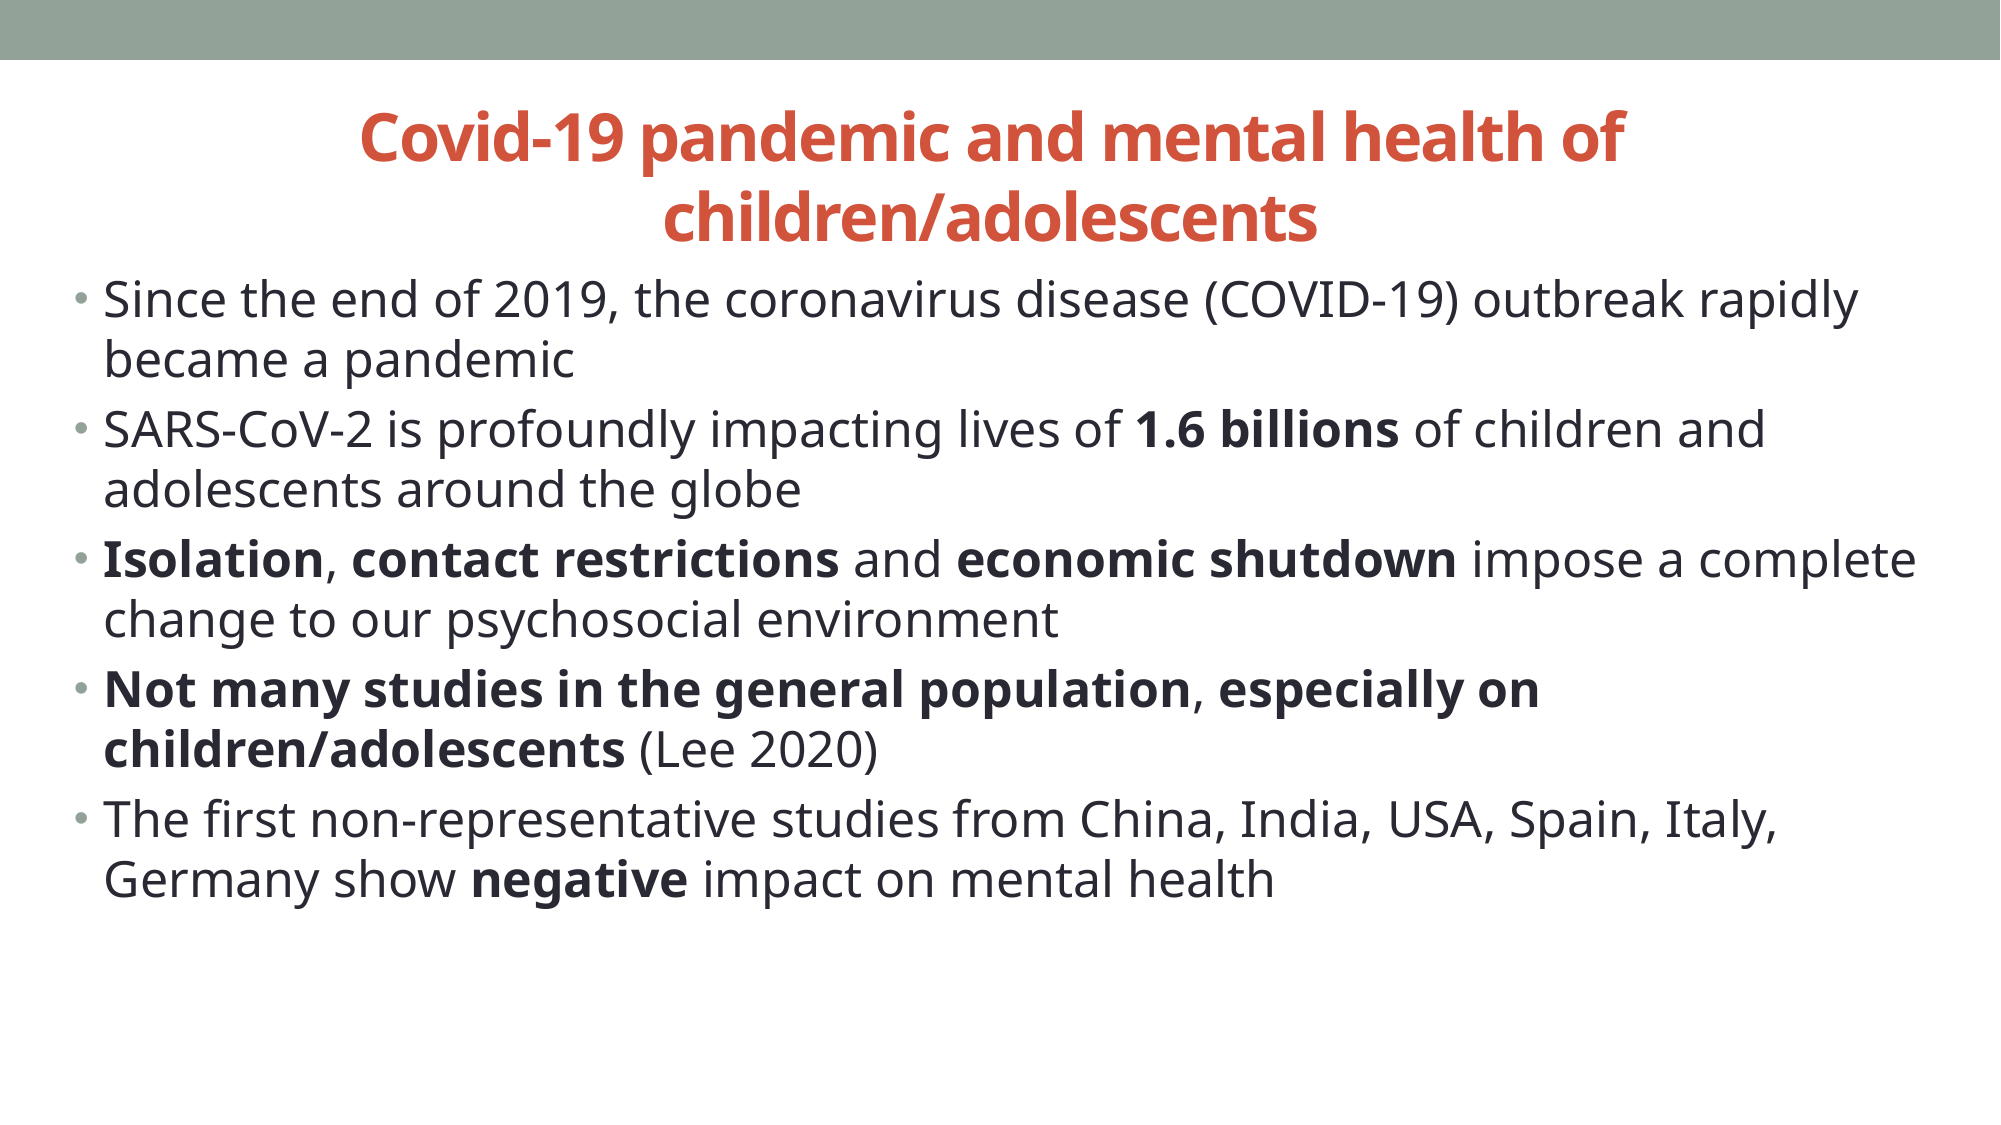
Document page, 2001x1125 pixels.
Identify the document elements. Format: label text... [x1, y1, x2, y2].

title Covid-19 pandemic and mental health of children/adolescents [12, 11, 1971, 338]
list Since the end of 2019, the coronavirus disease (COVID-19) outbreak rapidly became a pandemic SARS-CoV-2 is profoundly impacting lives of 1.6 billions of children and adolescents around the globe Isolation, contact restrictions and economic shutdown impose a complete change to our psychosocial environment Not many studies in the general population, especially on children/adolescents (Lee 2020) The first non-representative studies from China, India, USA, Spain, Italy, Germany show negative impact on mental health [58, 260, 1936, 984]
